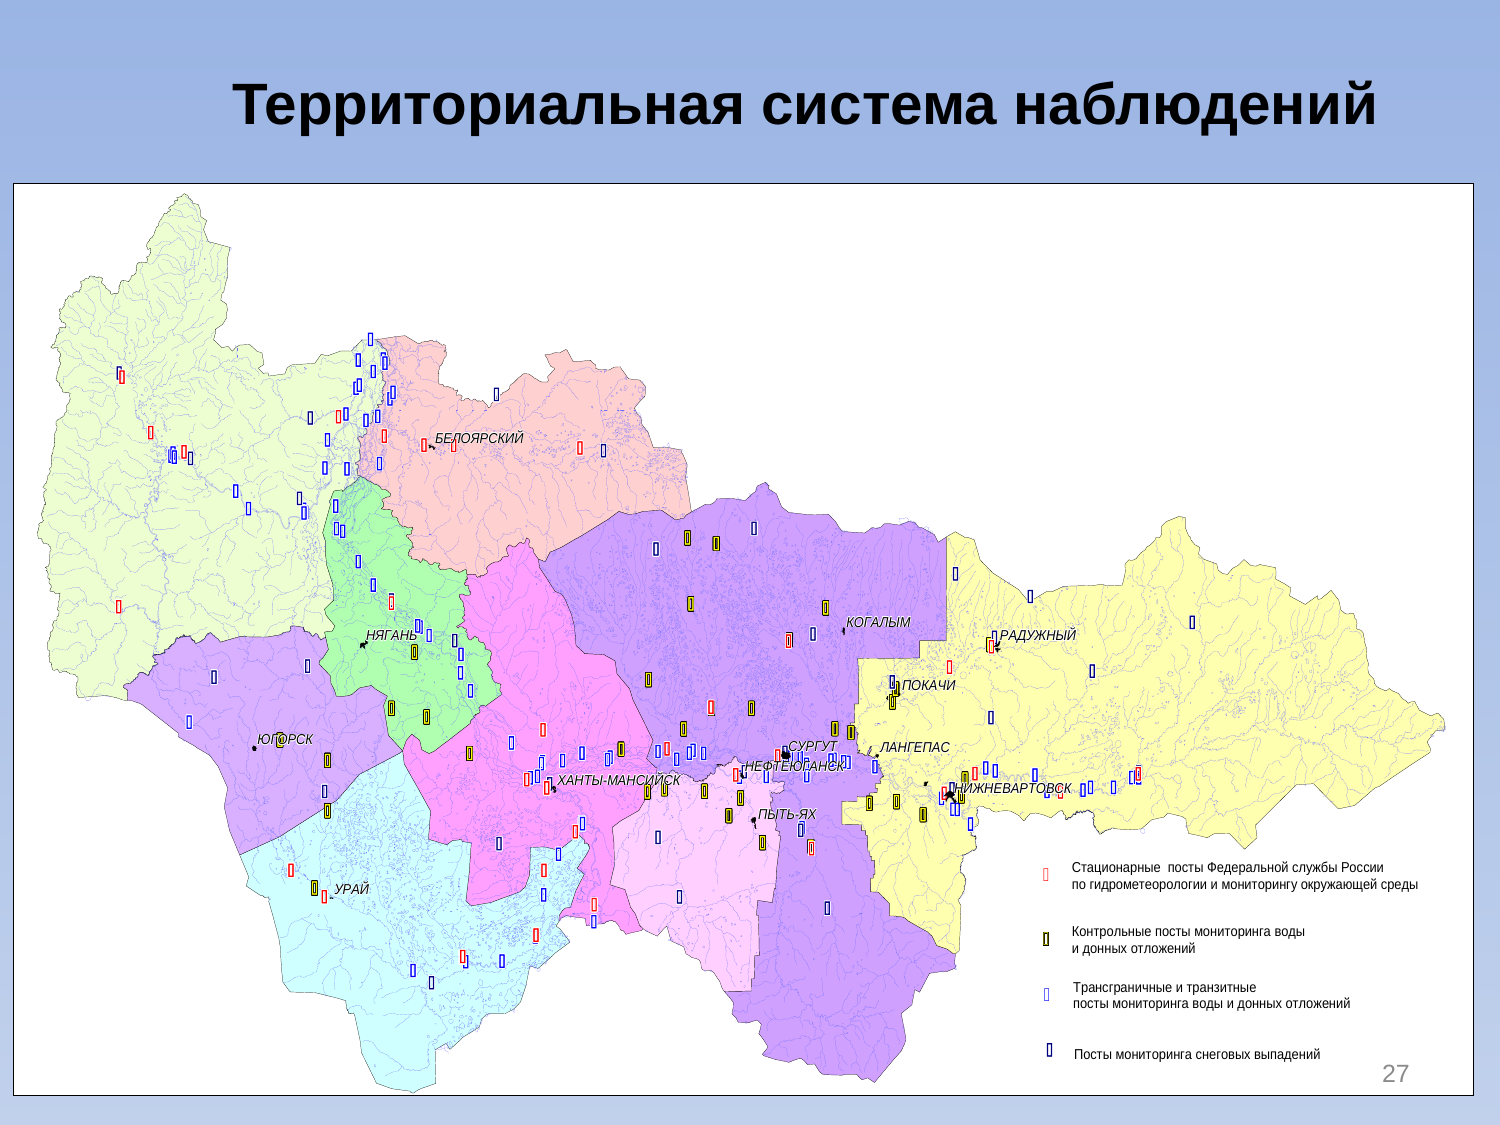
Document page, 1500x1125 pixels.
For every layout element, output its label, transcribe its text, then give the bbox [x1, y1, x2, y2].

text_box Территориальная система наблюдений [217, 58, 1394, 144]
picture [0, 175, 1500, 1125]
